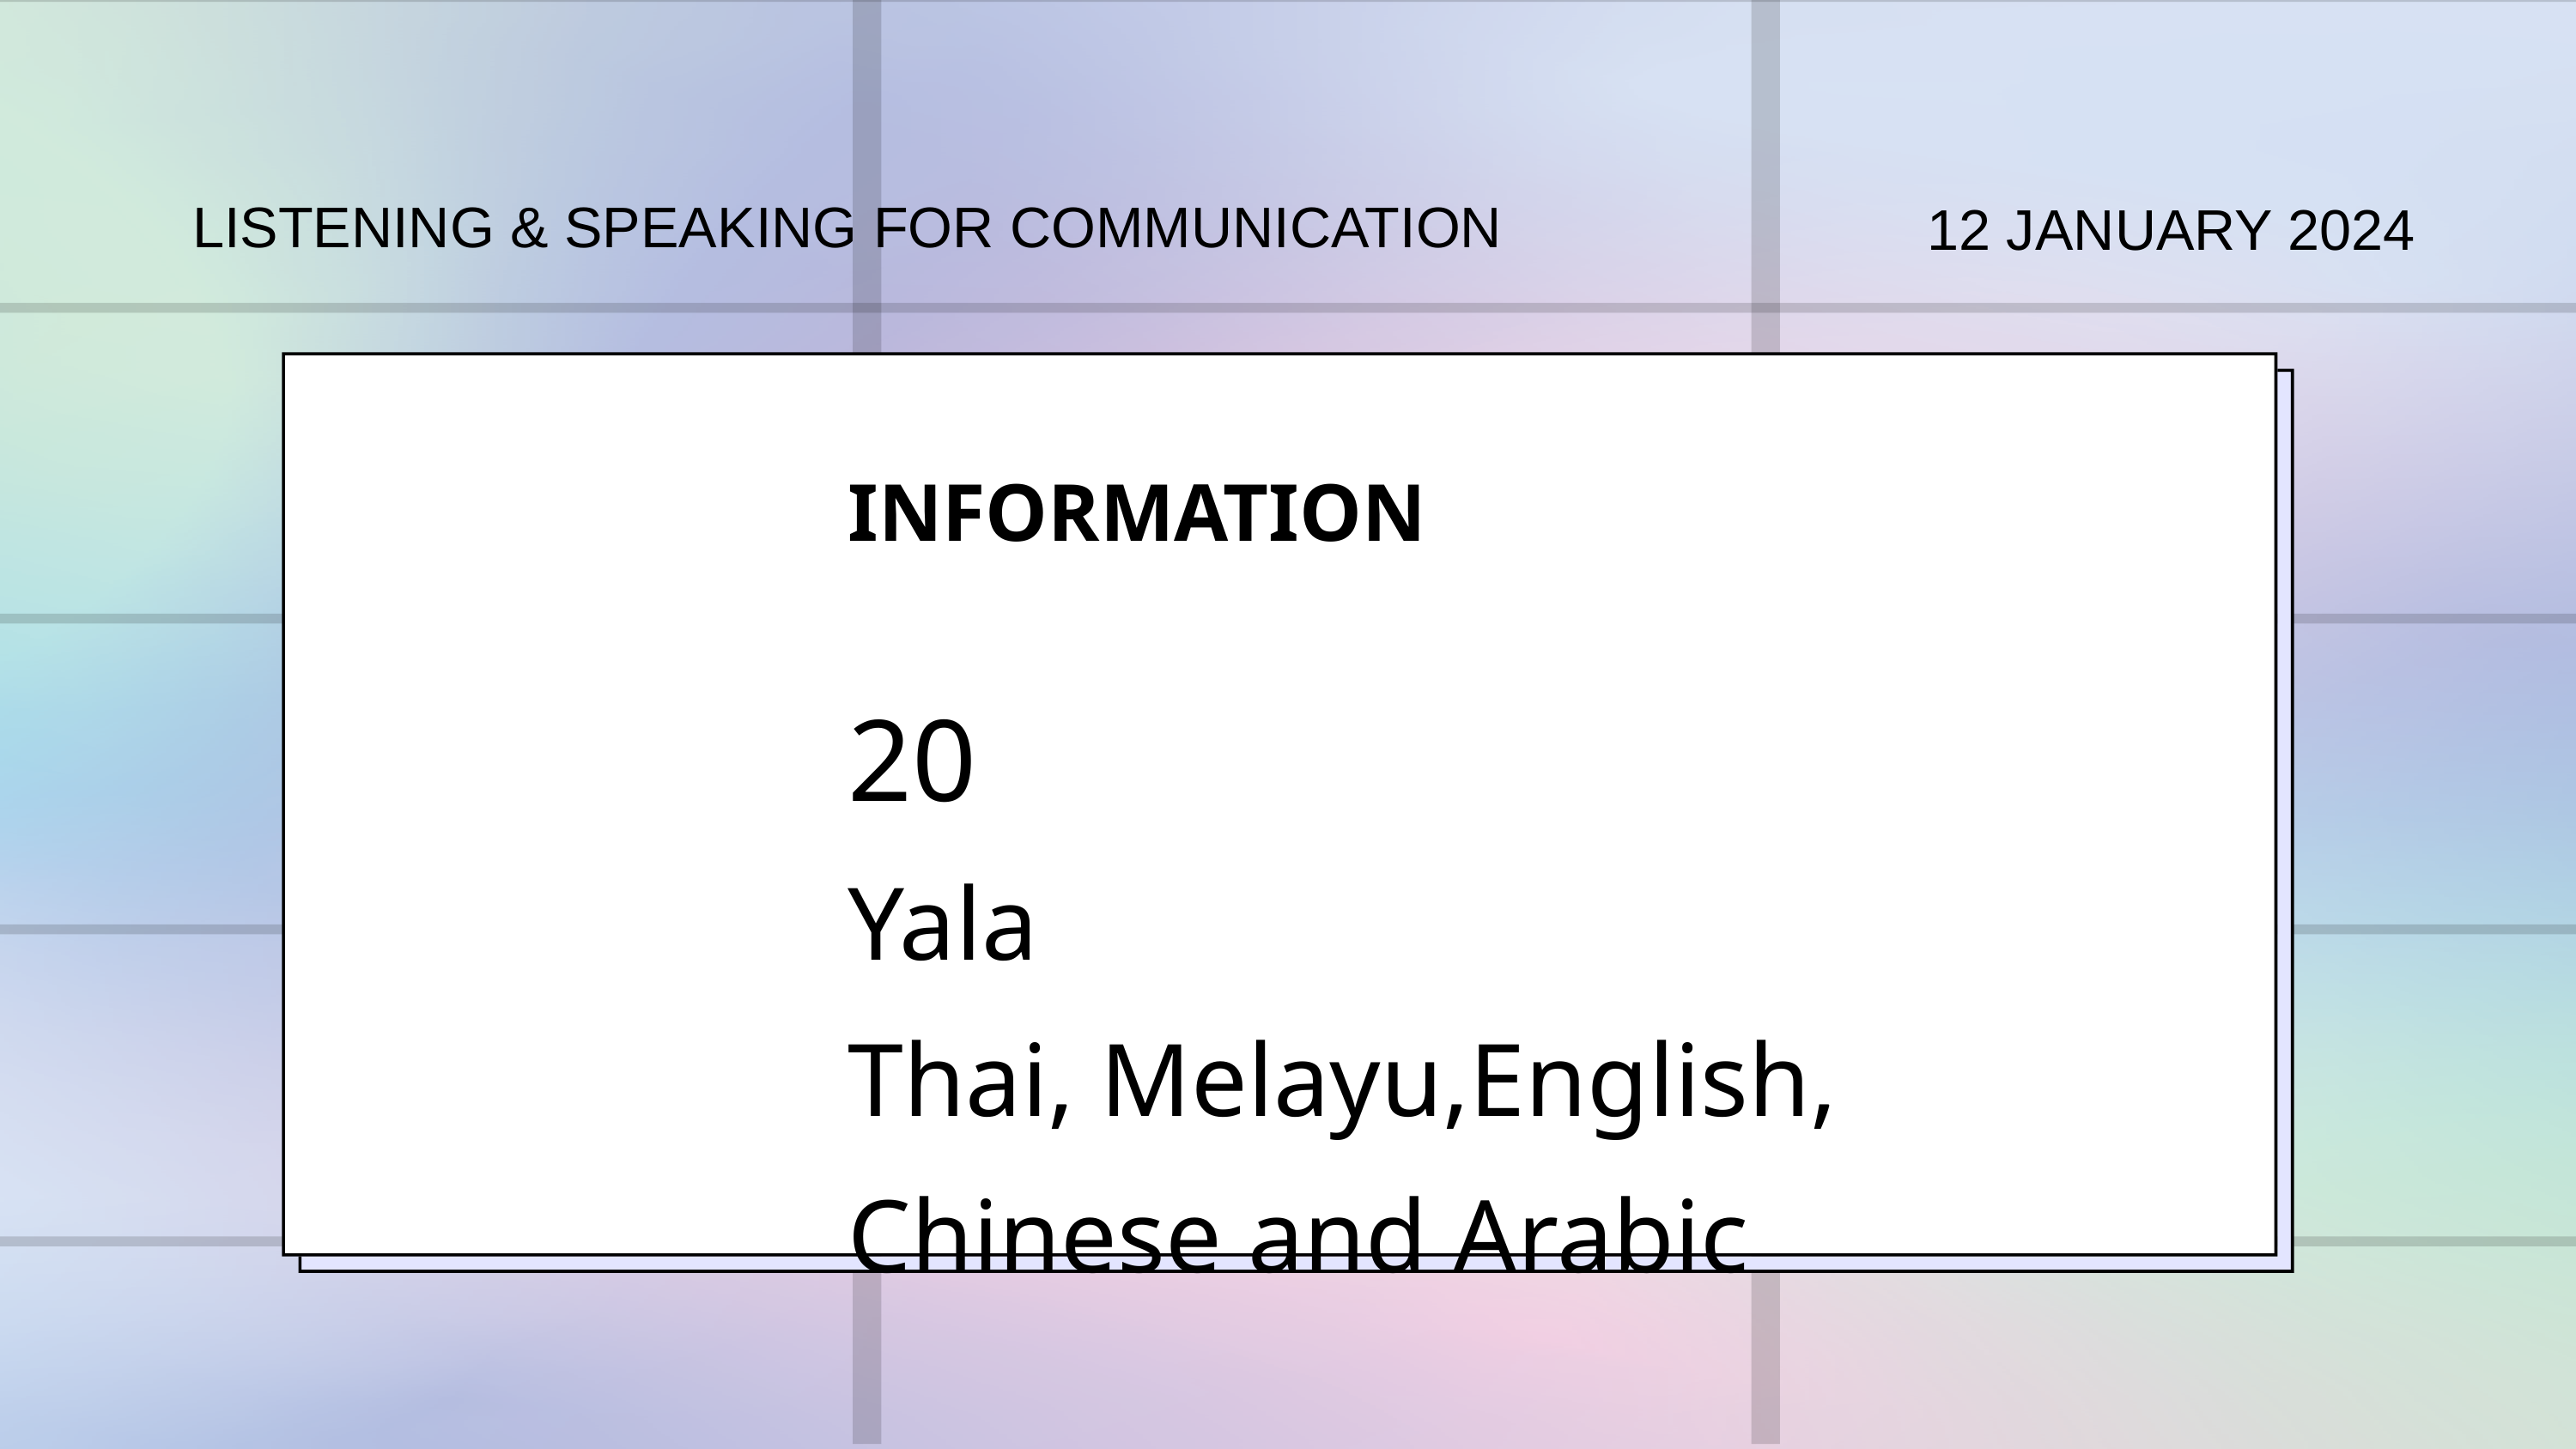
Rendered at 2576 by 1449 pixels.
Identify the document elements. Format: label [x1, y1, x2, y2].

text_box [0, 0, 2576, 1449]
text_box [282, 352, 2294, 1274]
